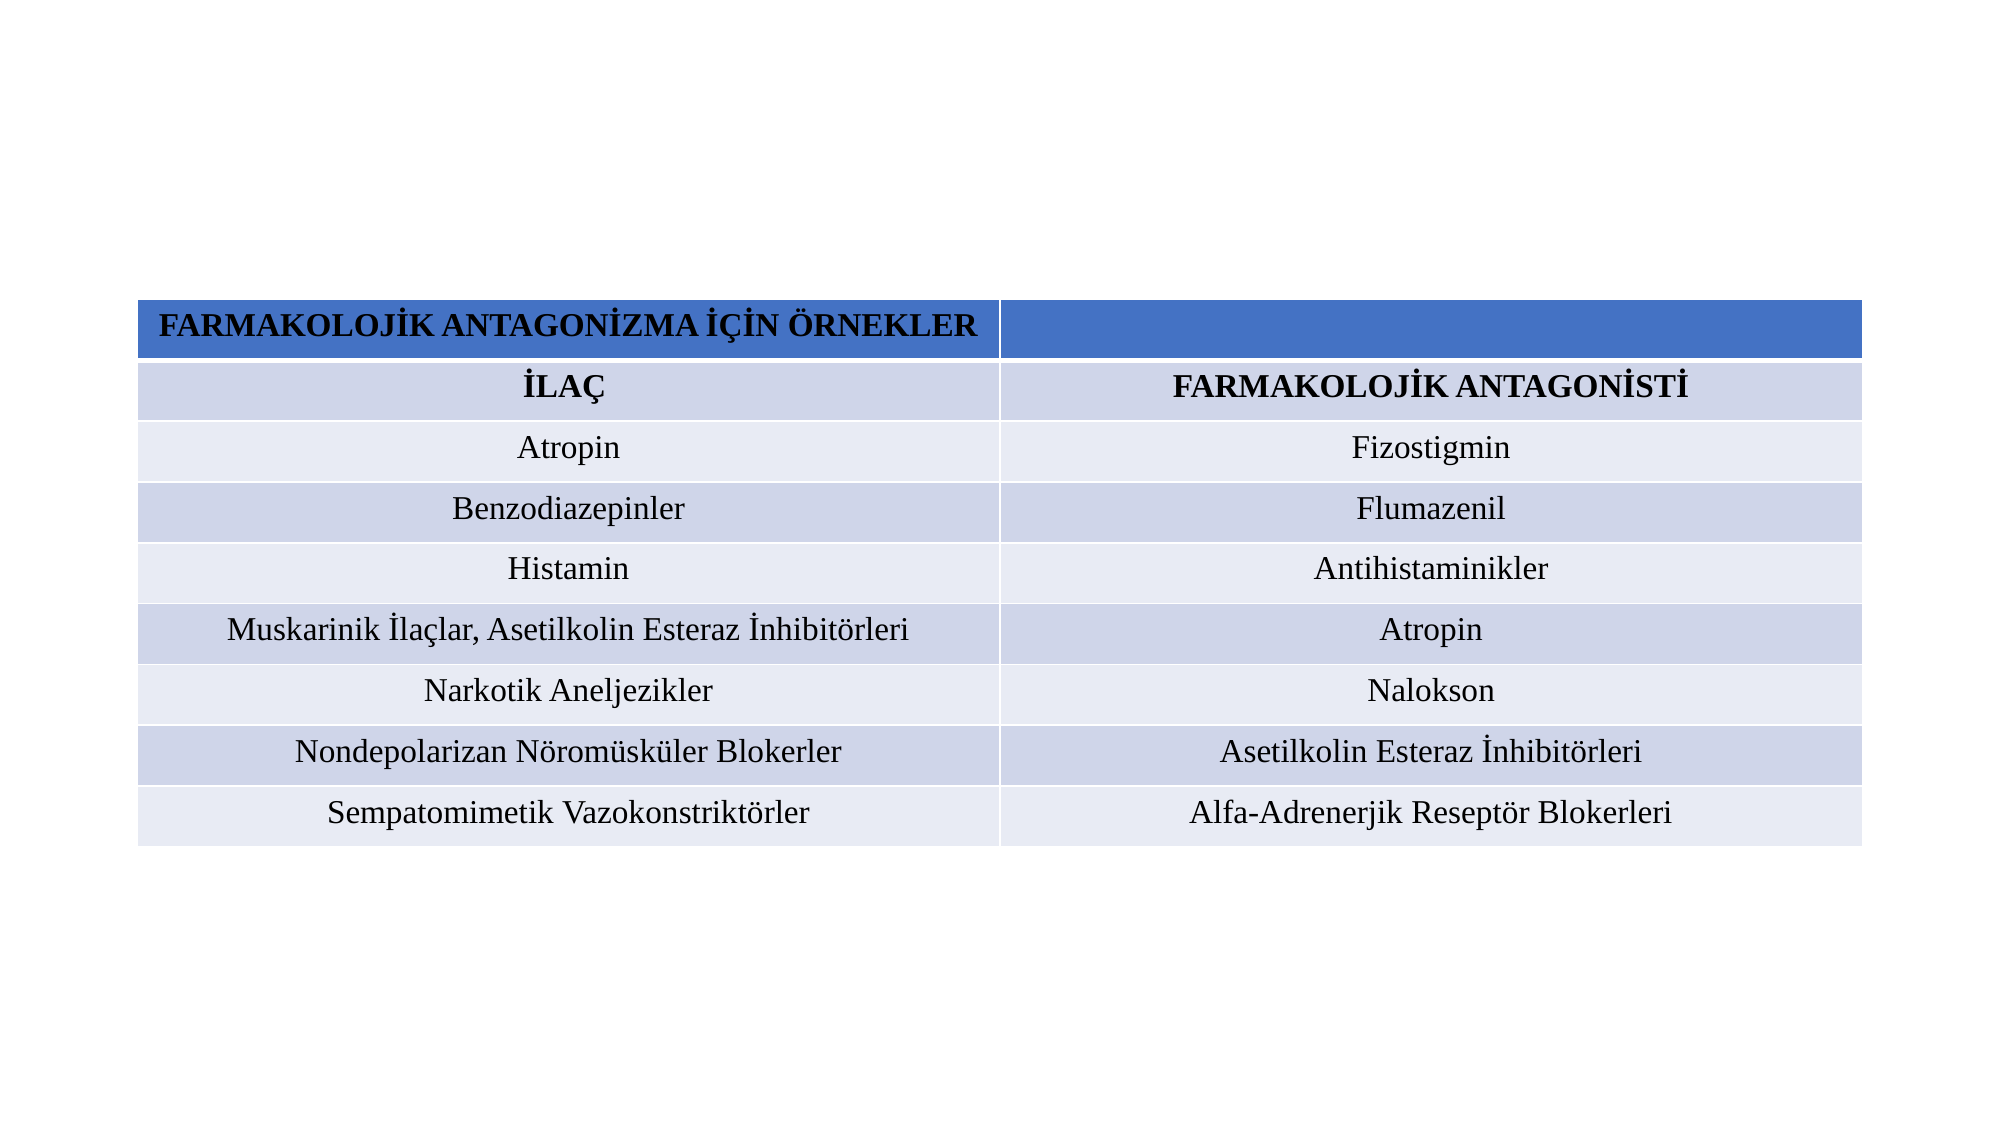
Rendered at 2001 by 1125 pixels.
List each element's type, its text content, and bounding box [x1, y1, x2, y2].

table_cell Antihistaminikler [1001, 544, 1862, 603]
table_cell Histamin [138, 544, 999, 603]
table_cell Atropin [1001, 604, 1862, 664]
table_cell Atropin [138, 422, 999, 481]
table_cell Asetilkolin Esteraz İnhibitörleri [1001, 726, 1862, 785]
table_header FARMAKOLOJİK ANTAGONİZMA İÇİN ÖRNEKLER [138, 300, 999, 358]
table_cell Nondepolarizan Nöromüsküler Blokerler [138, 726, 999, 785]
table_cell Fizostigmin [1001, 422, 1862, 481]
table_cell Muskarinik İlaçlar, Asetilkolin Esteraz İnhibitörleri [138, 604, 999, 664]
table_cell Benzodiazepinler [138, 483, 999, 542]
table_cell Nalokson [1001, 665, 1862, 724]
table_cell Alfa-Adrenerjik Reseptör Blokerleri [1001, 787, 1862, 846]
table_cell Sempatomimetik Vazokonstriktörler [138, 787, 999, 846]
table_cell FARMAKOLOJİK ANTAGONİSTİ [1001, 363, 1862, 420]
table_cell Narkotik Aneljezikler [138, 665, 999, 724]
table_header [1001, 300, 1862, 358]
table_cell İLAÇ [138, 363, 999, 420]
table_cell Flumazenil [1001, 483, 1862, 542]
